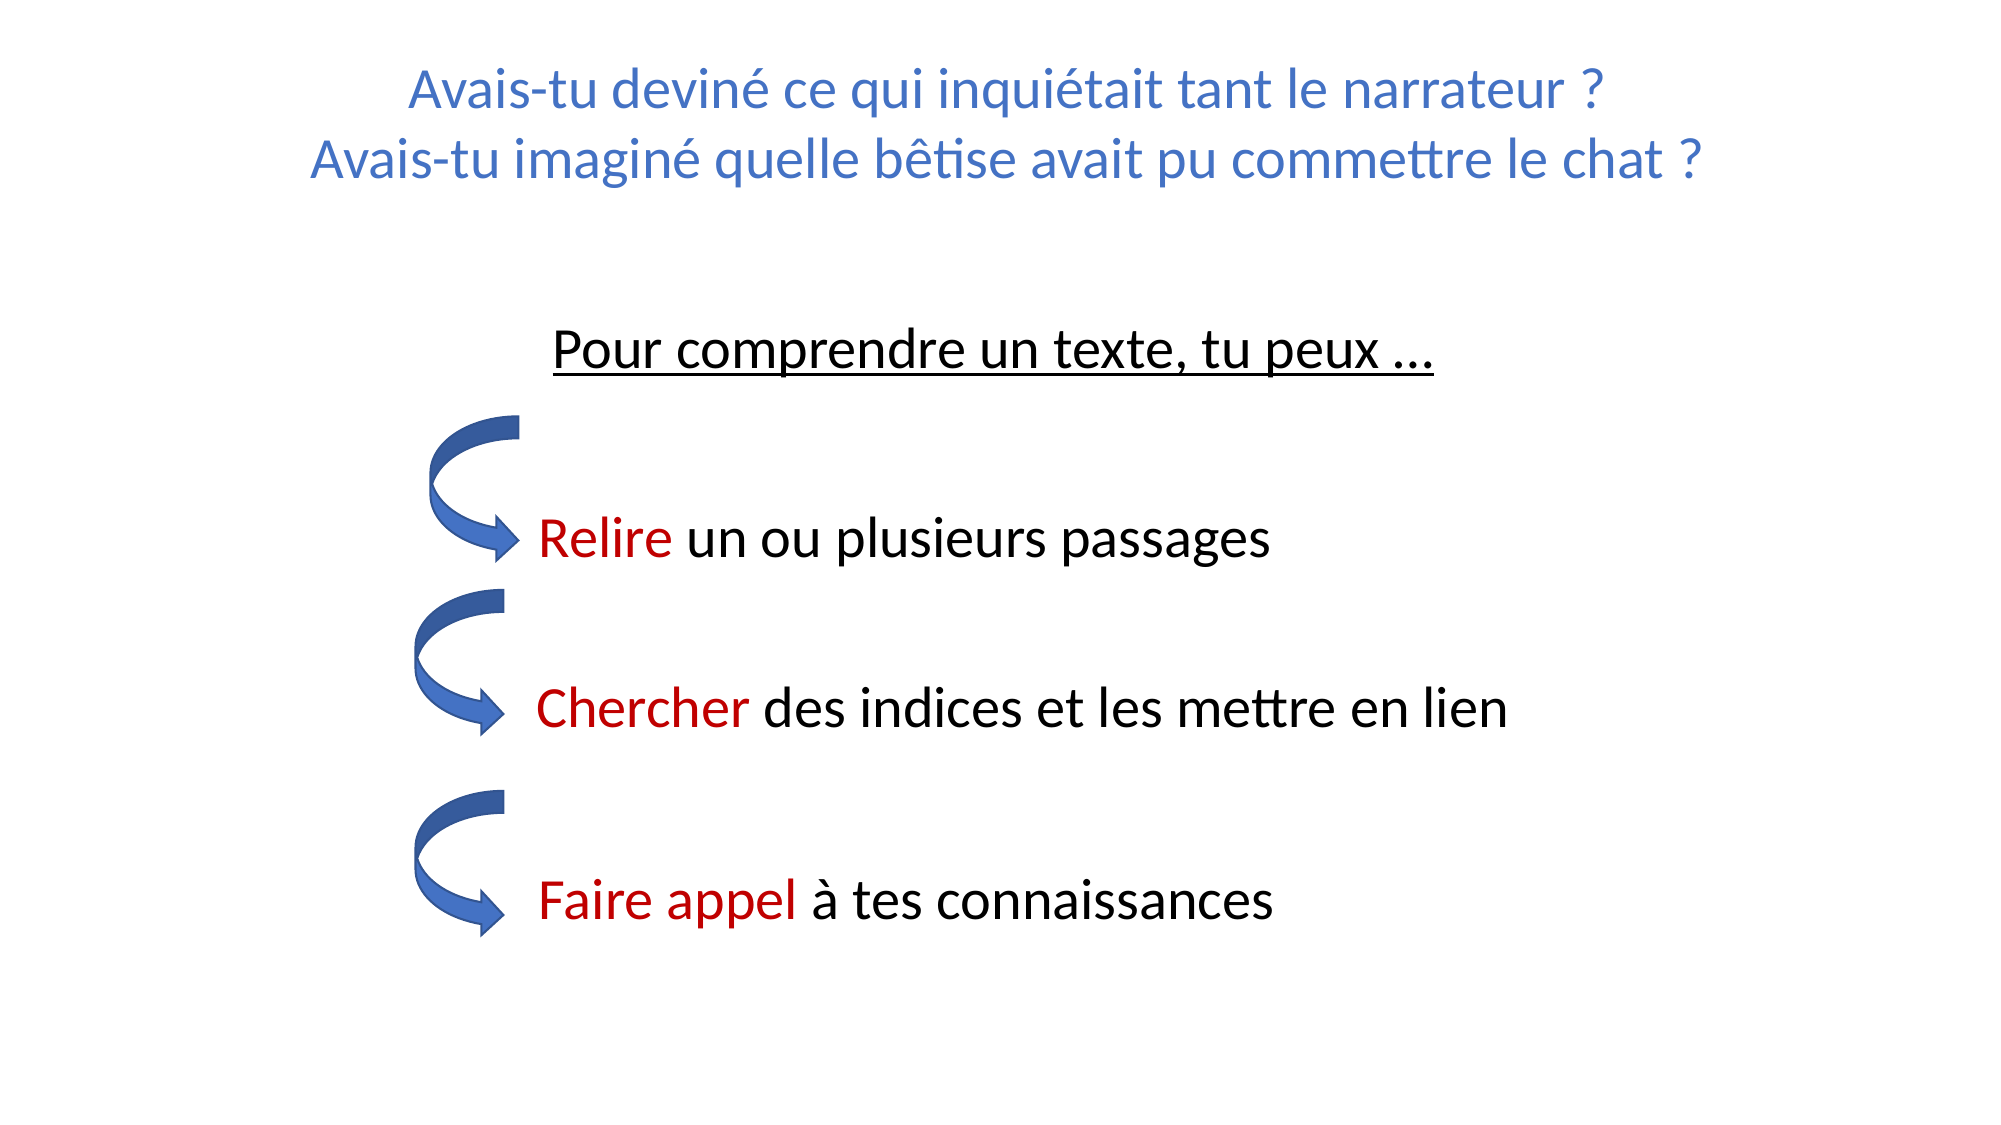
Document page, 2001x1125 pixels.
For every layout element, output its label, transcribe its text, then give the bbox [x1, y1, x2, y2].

text_box Chercher des indices et les mettre en lien [521, 662, 1538, 747]
text_box [414, 789, 505, 938]
text_box [429, 415, 520, 563]
text_box Avais-tu deviné ce qui inquiétait tant le narrateur ? Avais-tu imaginé quelle bêtise avait pu commettre le chat ? [263, 42, 1752, 198]
text_box [414, 588, 505, 737]
text_box Relire un ou plusieurs passages [524, 491, 1303, 577]
text_box Faire appel à tes connaissances [523, 853, 1302, 939]
text_box Pour comprendre un texte, tu peux … [537, 303, 1510, 388]
